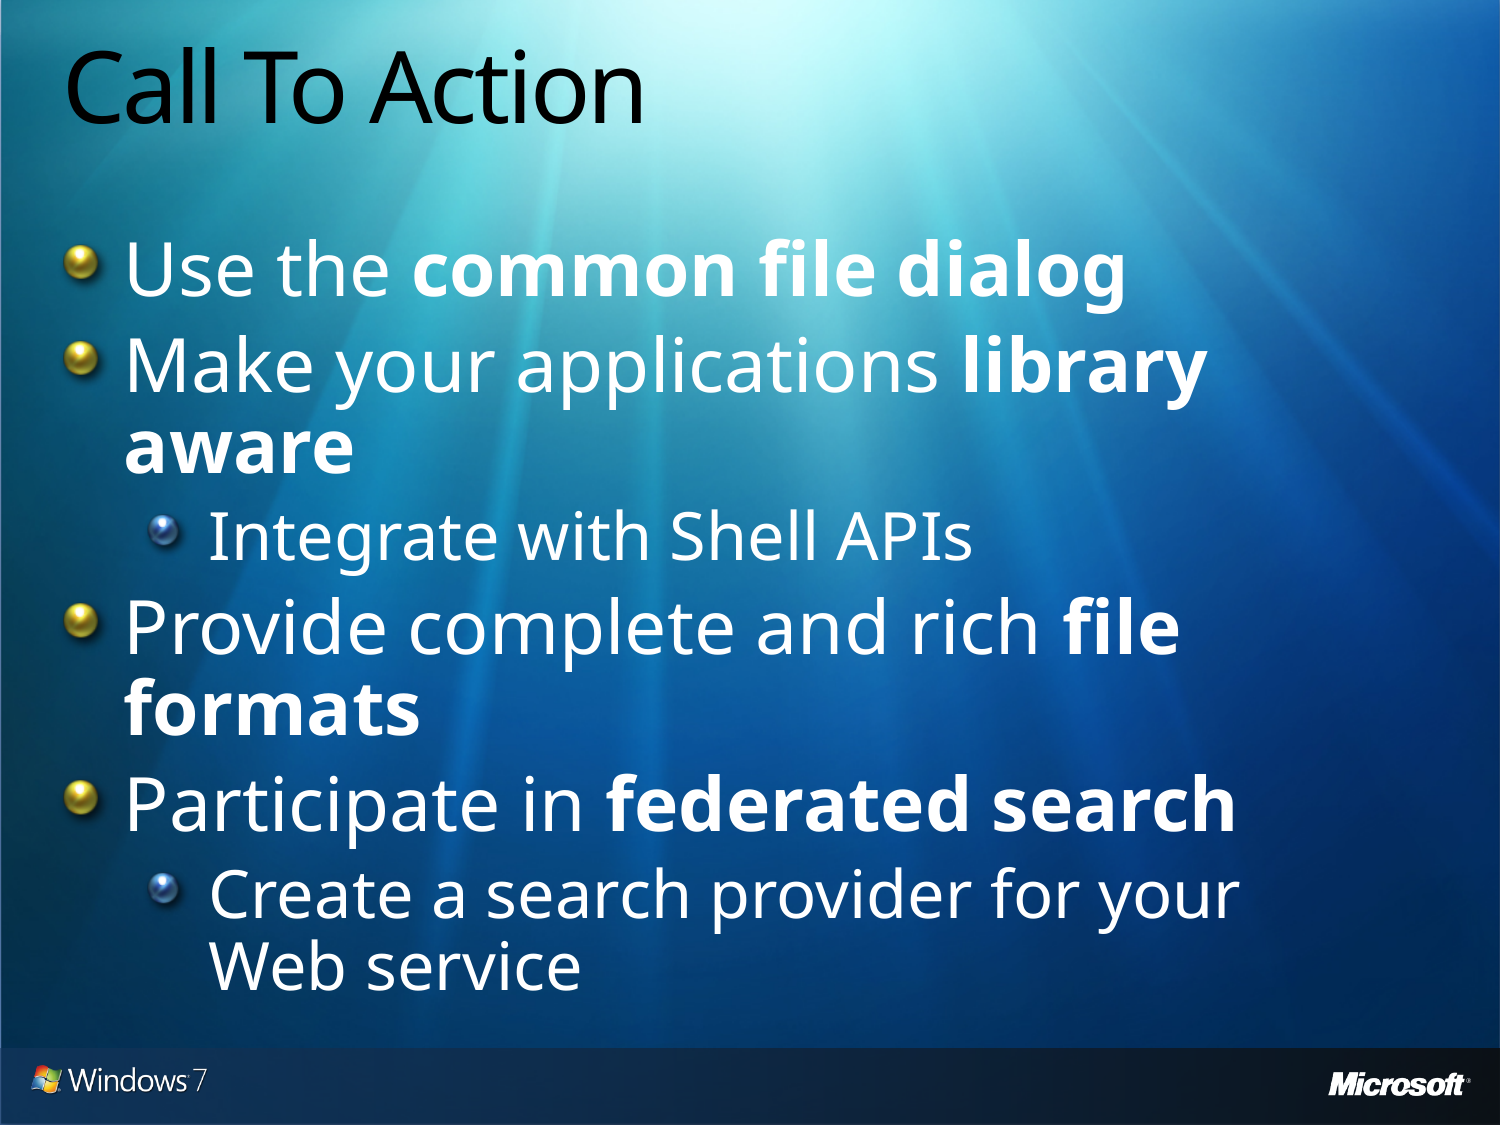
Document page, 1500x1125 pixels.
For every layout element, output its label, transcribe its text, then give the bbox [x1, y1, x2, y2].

list Use the common file dialog Make your applications library aware Integrate with Shell APIs Provide complete and rich file formats Participate in federated search Create a search provider for your Web service [58, 231, 1319, 1028]
picture [0, 0, 1500, 1048]
title Call To Action [62, 37, 1438, 147]
picture [12, 1062, 225, 1096]
picture [1328, 1072, 1471, 1096]
